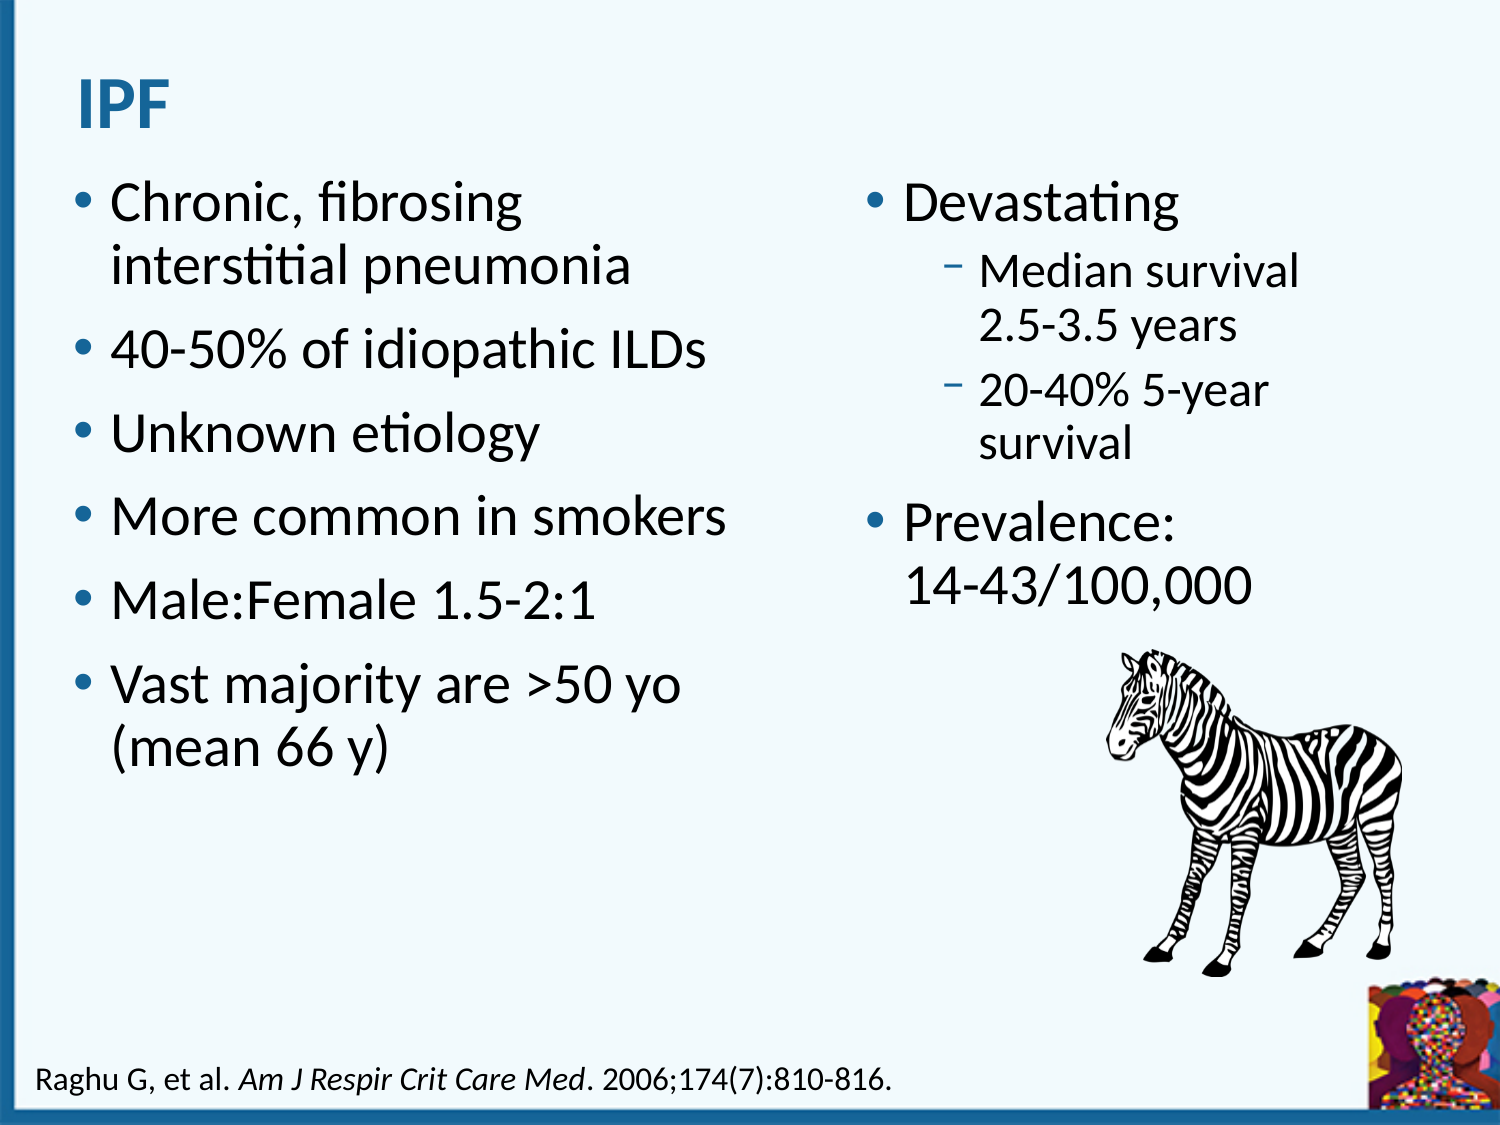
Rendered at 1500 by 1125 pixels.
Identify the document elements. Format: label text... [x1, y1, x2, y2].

title IPF [61, 10, 1412, 199]
list Devastating Median survival 2.5-3.5 years 20-40% 5-year survival Prevalence: 14-43/100,000 [850, 163, 1393, 907]
list Chronic, fibrosing interstitial pneumonia 40-50% of idiopathic ILDs Unknown etiology More common in smokers Male:Female 1.5-2:1 Vast majority are >50 yo (mean 66 y) [58, 163, 770, 907]
text_box Raghu G, et al. Am J Respir Crit Care Med. 2006;174(7):810-816. [20, 1050, 1022, 1105]
picture [0, 0, 1500, 1125]
